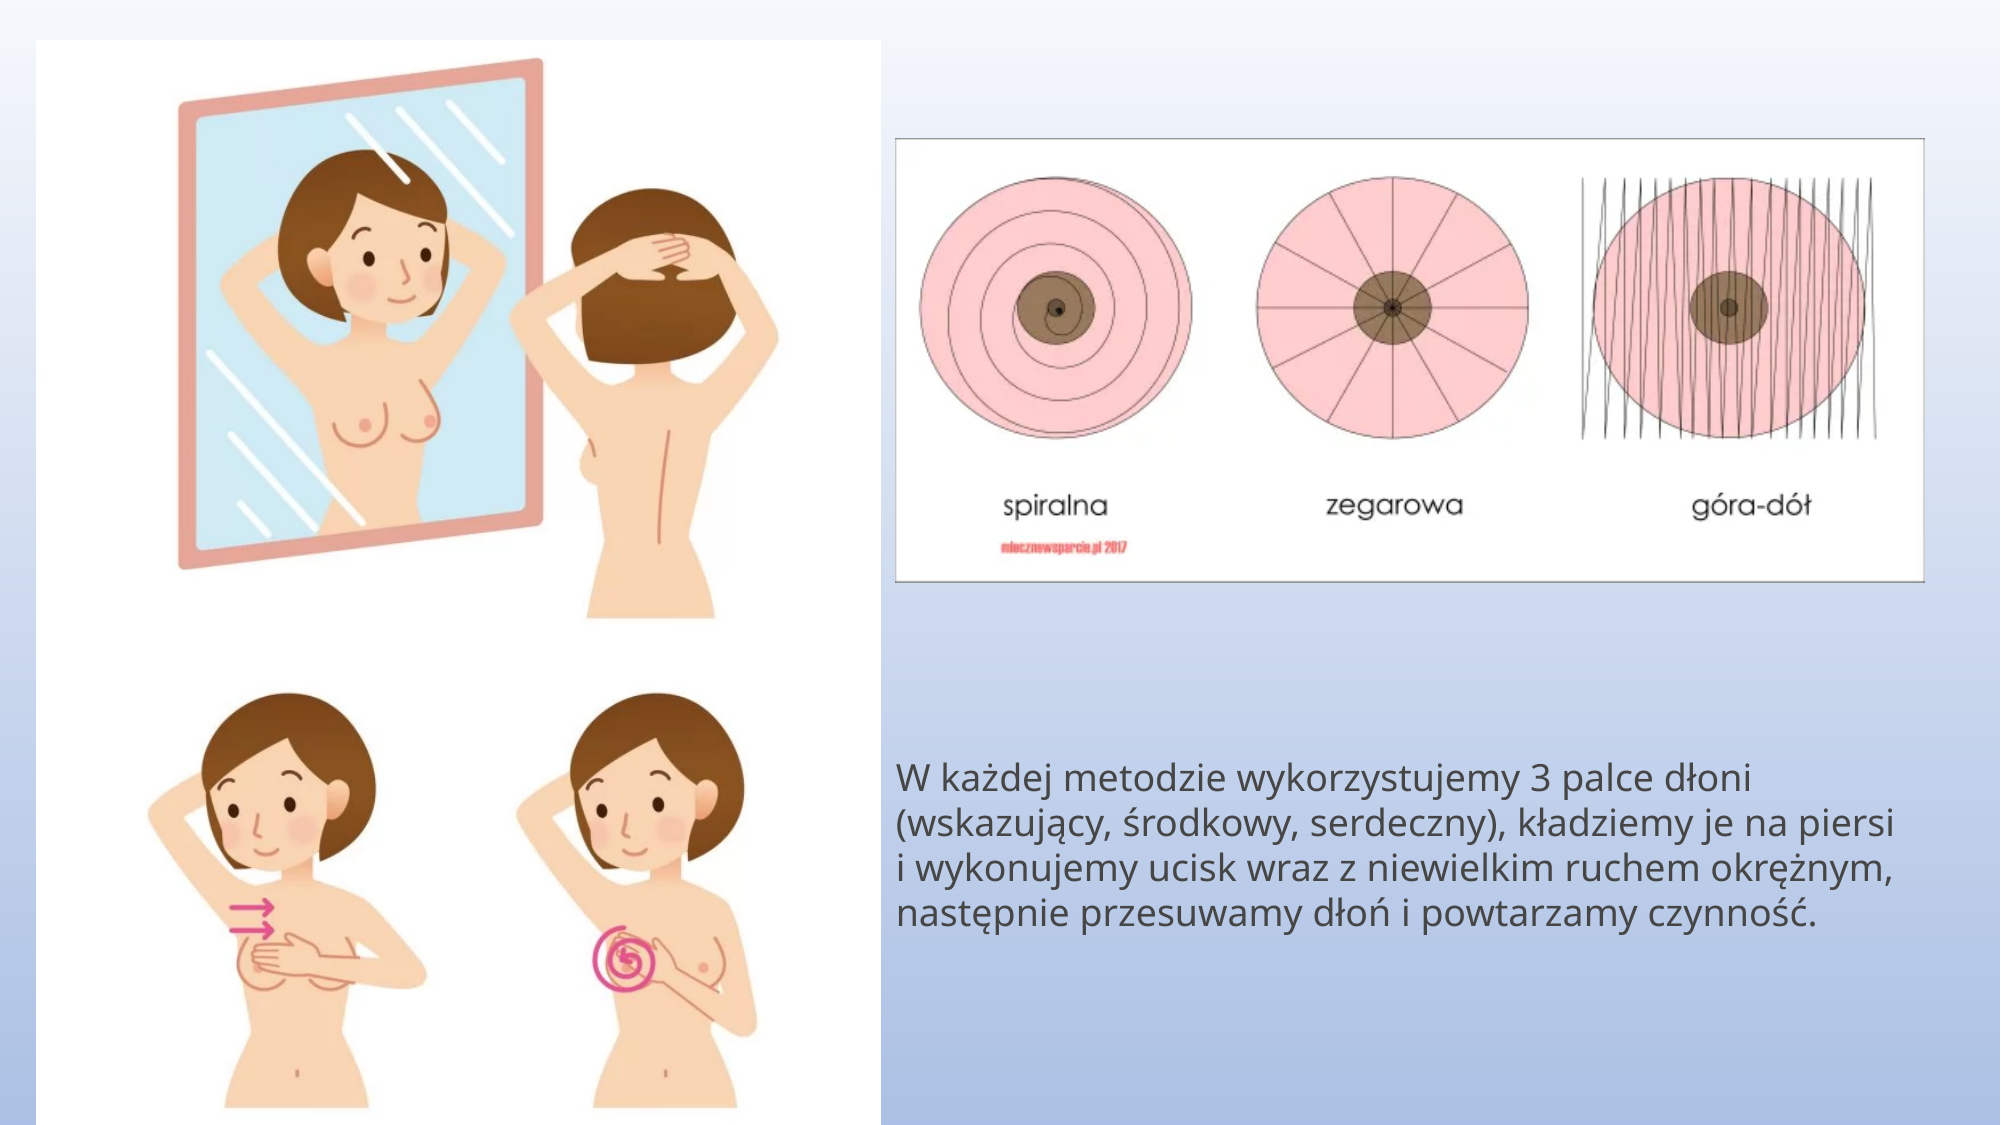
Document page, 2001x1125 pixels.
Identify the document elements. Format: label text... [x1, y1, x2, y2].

picture [895, 138, 1925, 583]
text_box W każdej metodzie wykorzystujemy 3 palce dłoni (wskazujący, środkowy, serdeczny), kładziemy je na piersi i wykonujemy ucisk wraz z niewielkim ruchem okrężnym, następnie przesuwamy dłoń i powtarzamy czynność. [881, 746, 1925, 942]
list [36, 40, 881, 1125]
